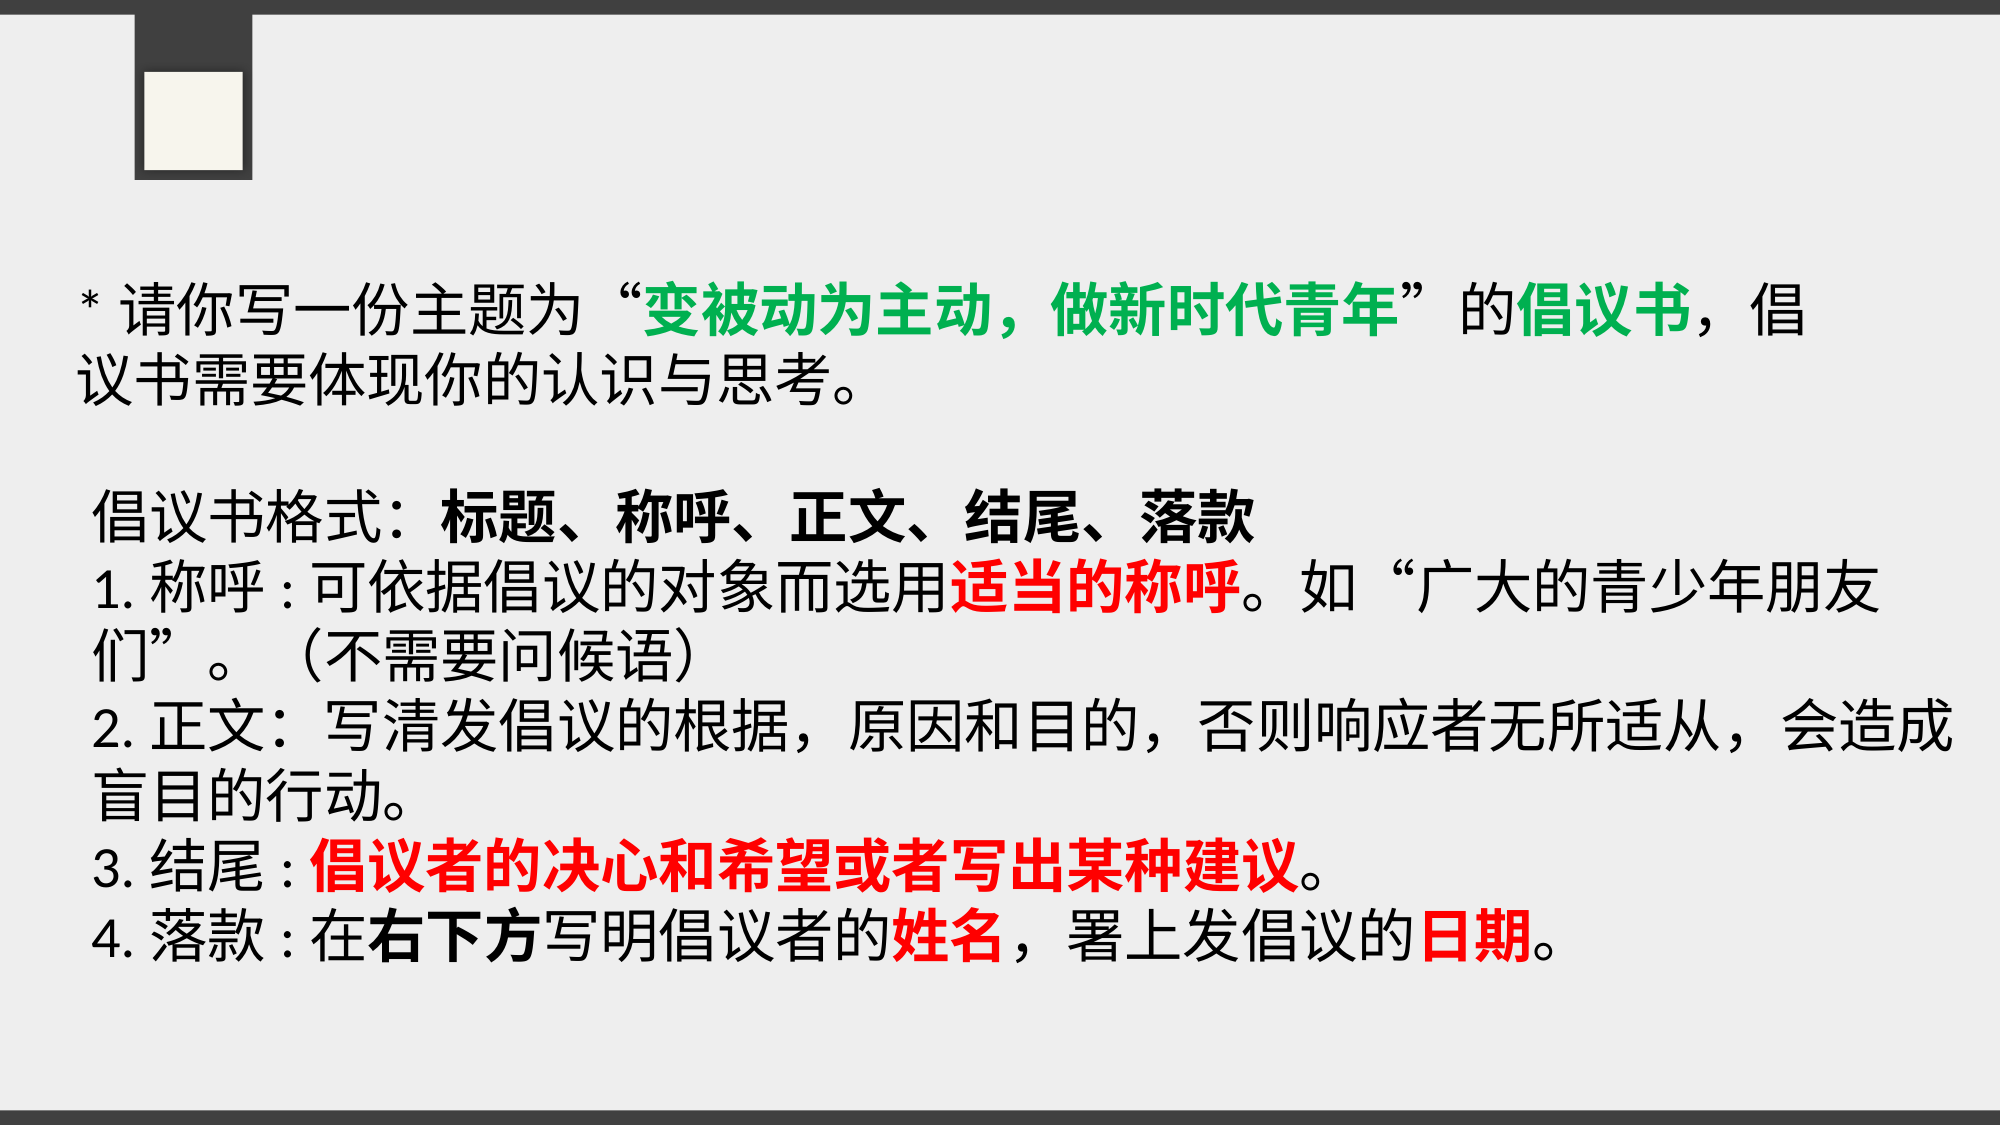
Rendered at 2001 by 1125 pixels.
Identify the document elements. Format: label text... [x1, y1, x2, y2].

text_box [0, 1109, 2000, 1125]
text_box [0, 0, 134, 16]
text_box *请你写一份主题为“变被动为主动，做新时代青年”的倡议书，倡议书需要体现你的认识与思考。 [60, 266, 1838, 421]
text_box [253, 0, 2000, 16]
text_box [134, 0, 253, 180]
text_box 倡议书格式：标题、称呼、正文、结尾、落款 1.称呼:可依据倡议的对象而选用适当的称呼。如“广大的青少年朋友们”。（不需要问候语） 2.正文：写清发倡议的根据，原因和目的，否则响应者无所适从，会造成盲目的行动。 3.结尾:倡议者的决心和希望或者写出某种建议。 4.落款:在右下方写明倡议者的姓名，署上发倡议的日期。 [76, 472, 2000, 1047]
